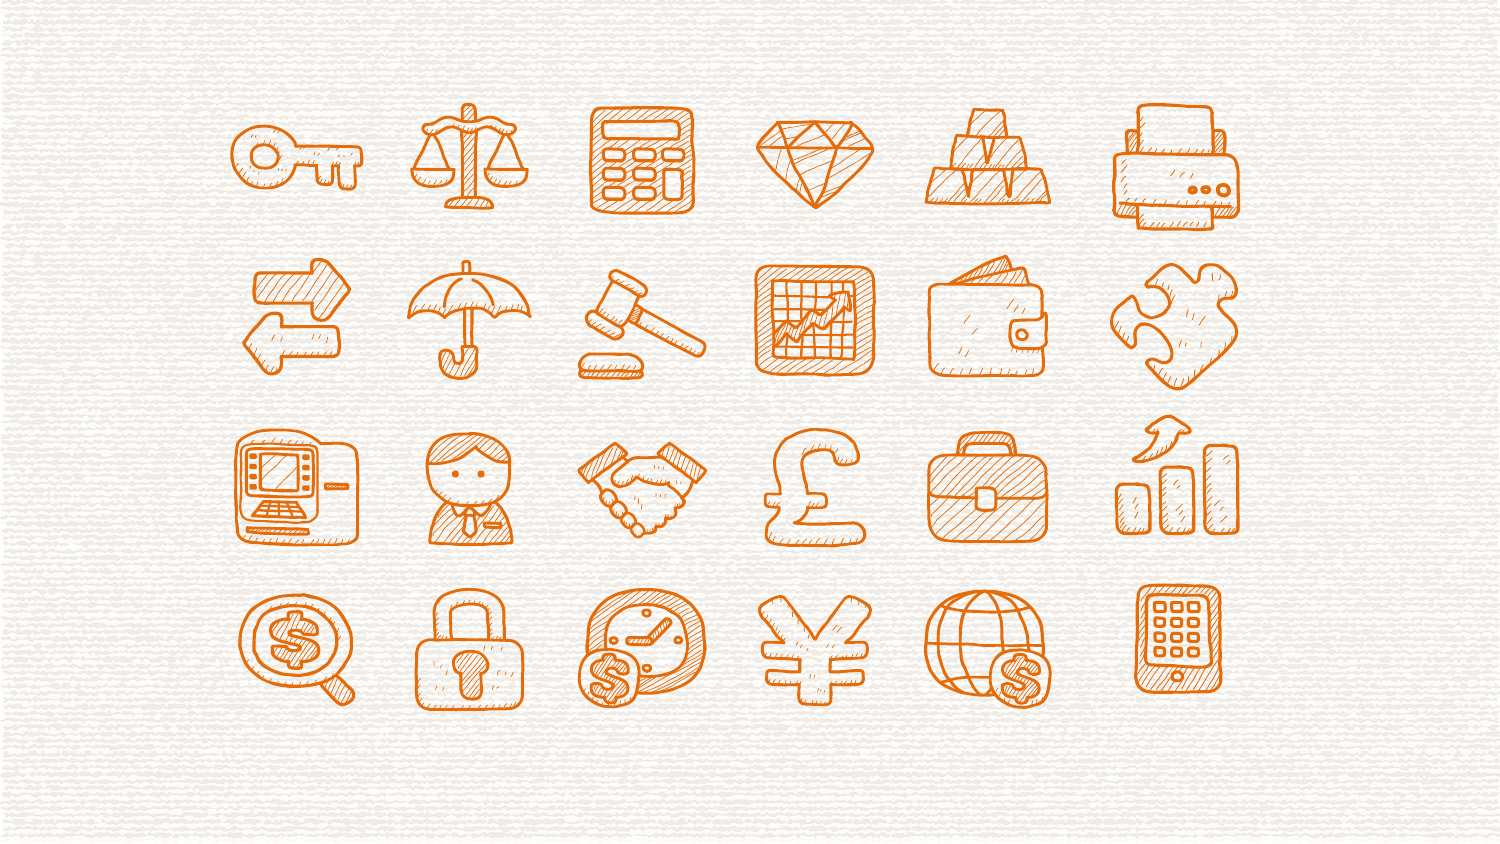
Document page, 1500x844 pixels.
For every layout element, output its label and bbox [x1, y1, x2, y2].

text_box [577, 587, 707, 709]
text_box [242, 257, 352, 376]
text_box [926, 430, 1049, 544]
text_box [755, 120, 875, 210]
text_box [577, 441, 708, 539]
text_box [753, 264, 877, 377]
text_box [927, 254, 1049, 378]
text_box [577, 268, 707, 381]
text_box [763, 427, 867, 548]
text_box [410, 102, 529, 210]
text_box [924, 107, 1052, 206]
text_box [1109, 262, 1239, 391]
text_box [923, 589, 1052, 709]
text_box [237, 592, 356, 707]
text_box [757, 594, 872, 707]
text_box [1133, 583, 1223, 694]
text_box [588, 105, 696, 215]
text_box [425, 431, 514, 547]
text_box [406, 259, 532, 381]
text_box [229, 124, 364, 191]
text_box [1114, 414, 1240, 536]
picture [0, 0, 1500, 844]
text_box [414, 587, 525, 712]
text_box [233, 428, 360, 547]
text_box [1111, 102, 1241, 232]
